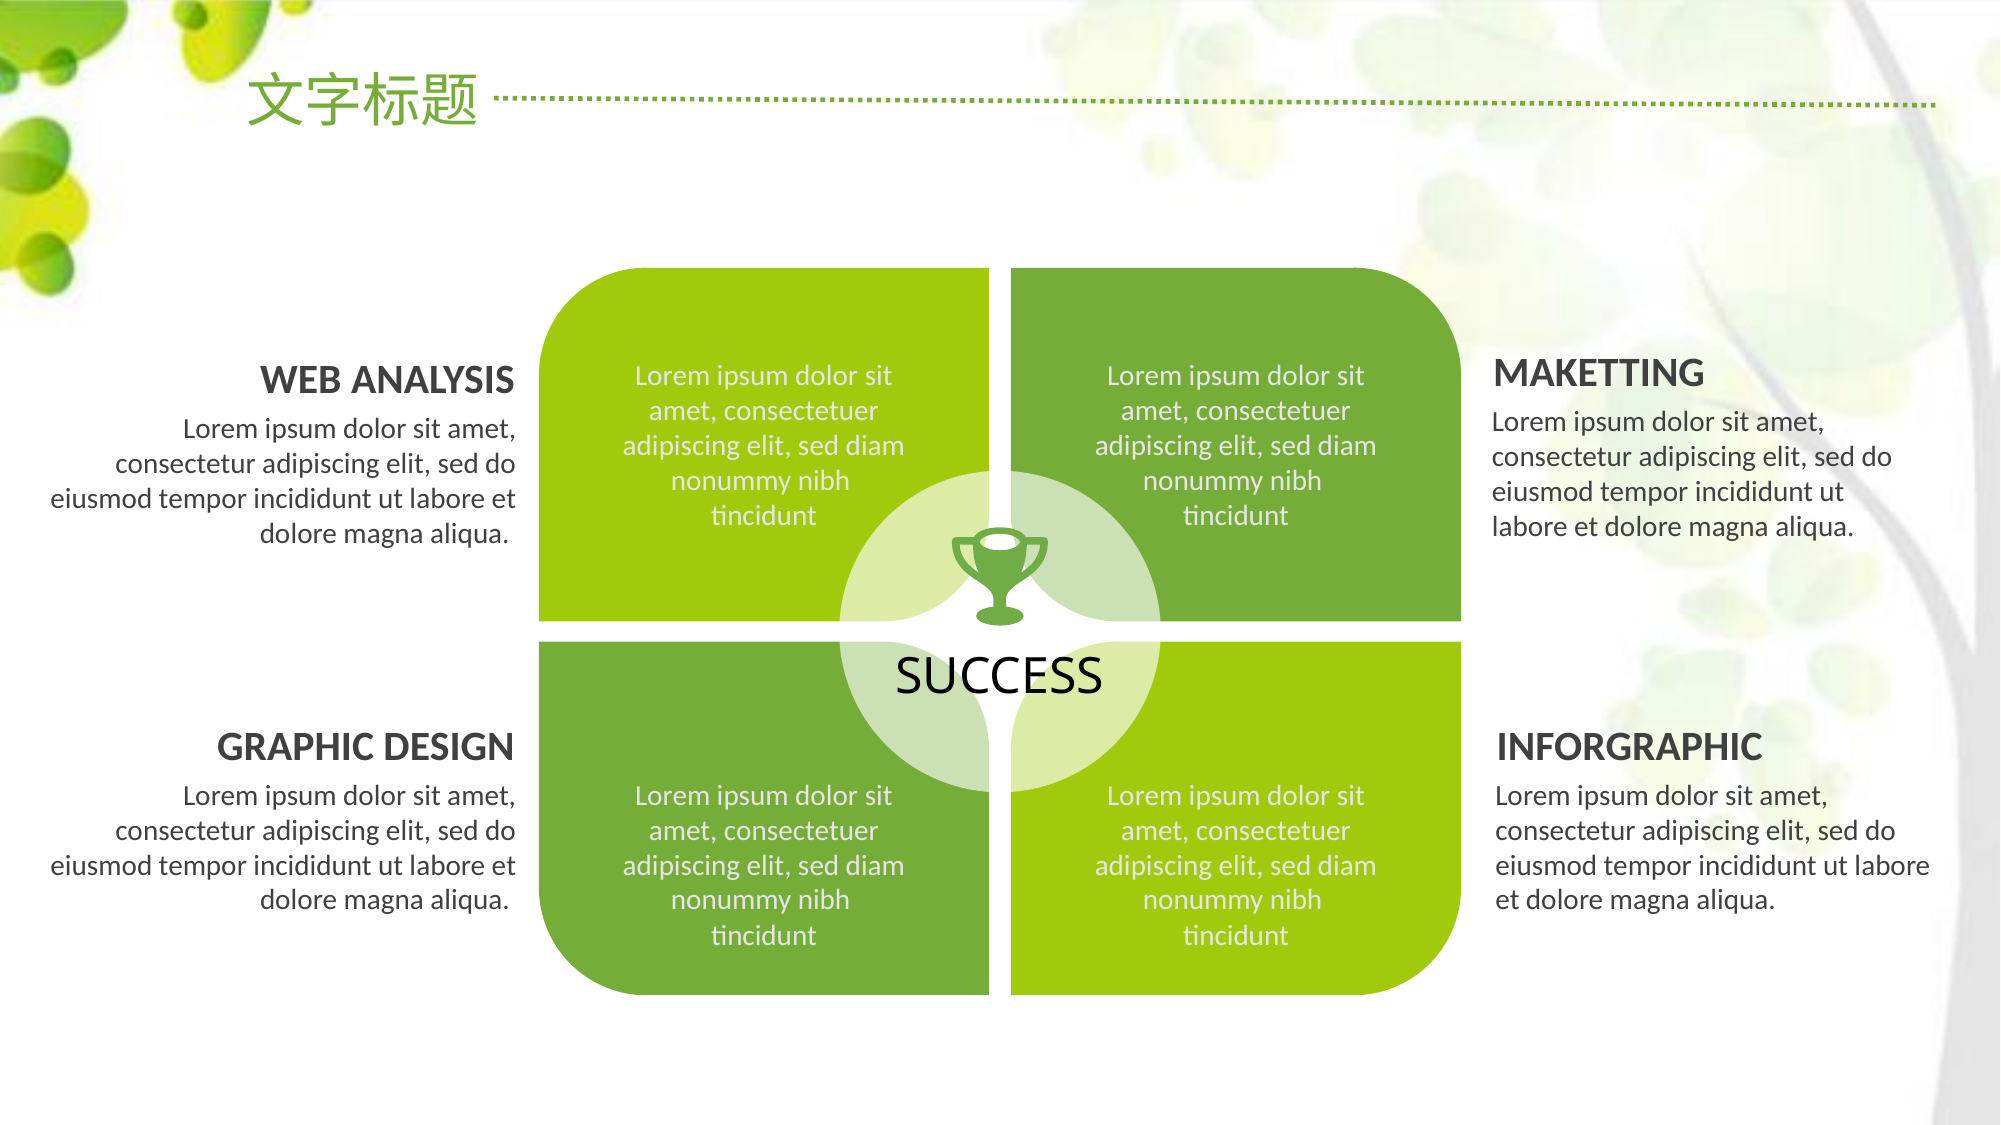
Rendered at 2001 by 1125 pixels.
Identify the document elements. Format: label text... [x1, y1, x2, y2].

text_box Lorem ipsum dolor sit amet, consectetuer adipiscing elit, sed diam nonummy nibh tincidunt [588, 349, 940, 539]
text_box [1480, 711, 1962, 926]
text_box 文字标题 [231, 55, 494, 141]
text_box [537, 266, 991, 623]
text_box [537, 640, 991, 997]
text_box Lorem ipsum dolor sit amet, consectetuer adipiscing elit, sed diam nonummy nibh tincidunt [1060, 768, 1412, 959]
text_box Lorem ipsum dolor sit amet, consectetuer adipiscing elit, sed diam nonummy nibh tincidunt [1060, 349, 1412, 539]
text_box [1477, 337, 1934, 552]
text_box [27, 344, 531, 559]
text_box [1009, 640, 1463, 997]
picture [0, 0, 2001, 1125]
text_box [494, 98, 1940, 106]
text_box [1009, 266, 1463, 623]
text_box Lorem ipsum dolor sit amet, consectetuer adipiscing elit, sed diam nonummy nibh tincidunt [588, 768, 940, 959]
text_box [27, 711, 532, 926]
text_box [839, 470, 1161, 793]
